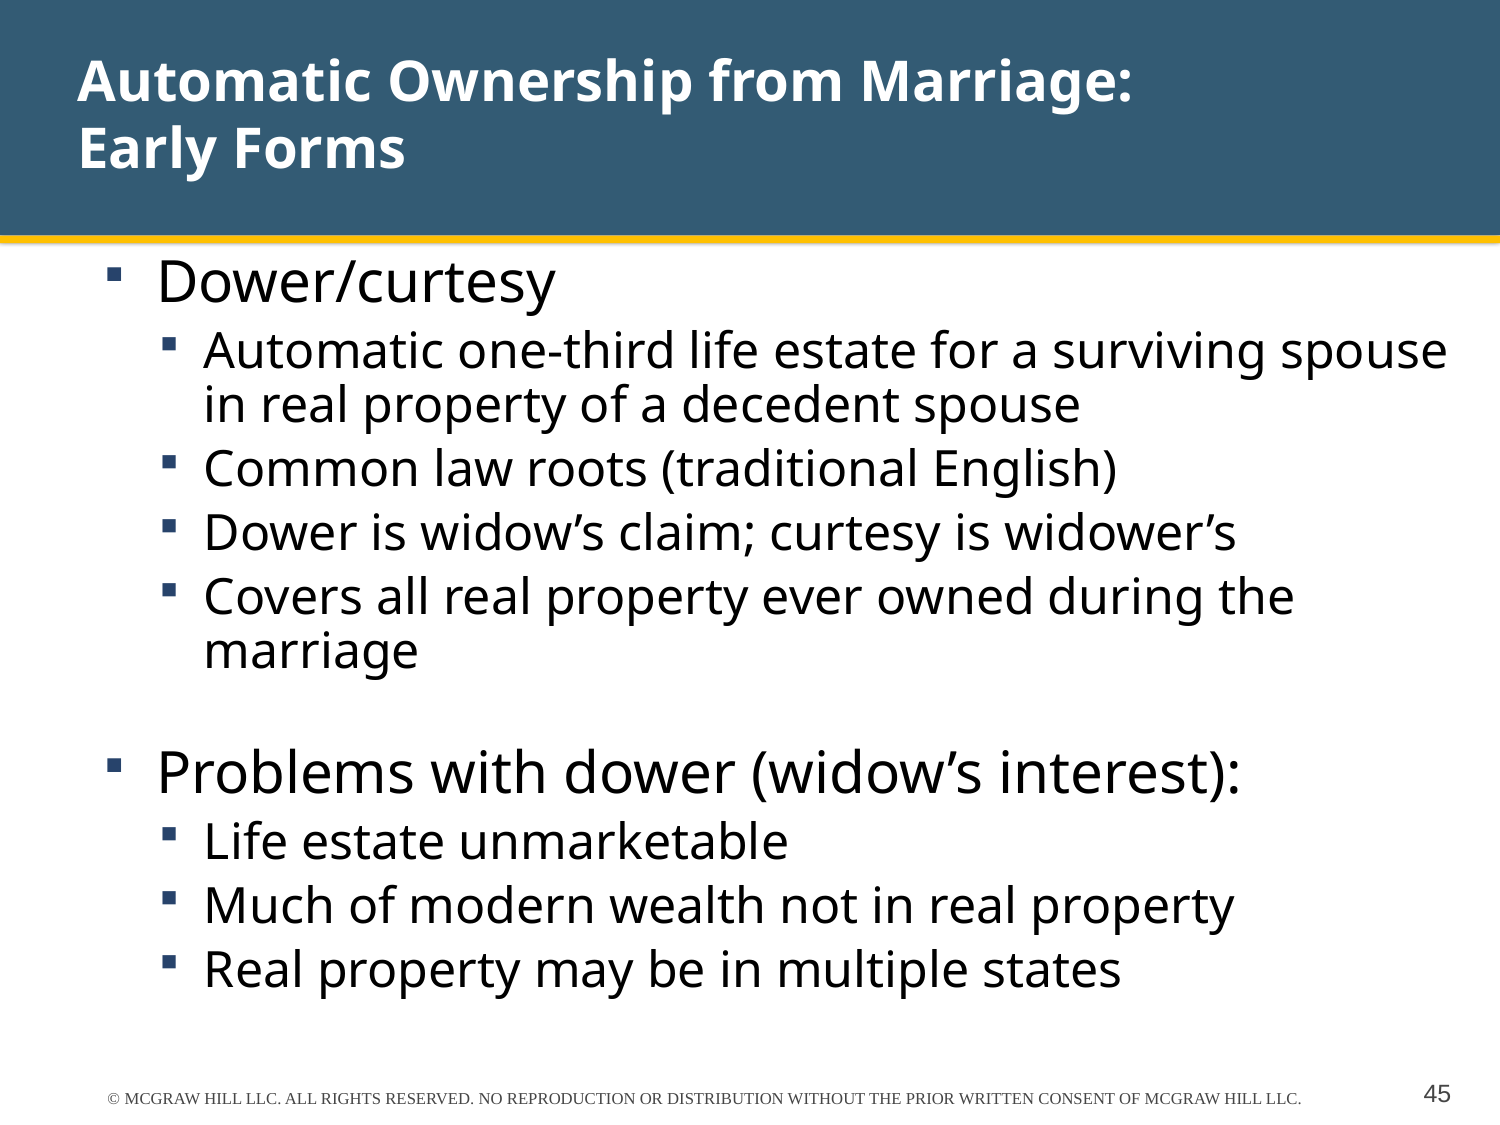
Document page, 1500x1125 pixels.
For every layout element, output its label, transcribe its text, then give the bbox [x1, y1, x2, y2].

title Automatic Ownership from Marriage: Early Forms [62, 37, 1500, 188]
footer © MCGRAW HILL LLC. ALL RIGHTS RESERVED. NO REPRODUCTION OR DISTRIBUTION WITHOUT THE PRIOR WRITTEN CONSENT OF MCGRAW HILL LLC. [75, 1062, 1337, 1108]
slide_number 45 [1345, 1062, 1467, 1108]
list Dower/curtesy Automatic one-third life estate for a surviving spouse in real property of a decedent spouse Common law roots (traditional English) Dower is widow’s claim; curtesy is widower’s Covers all real property ever owned during the marriage Problems with dower (widow’s interest): Life estate unmarketable Much of modern wealth not in real property Real property may be in multiple states [75, 237, 1500, 1025]
